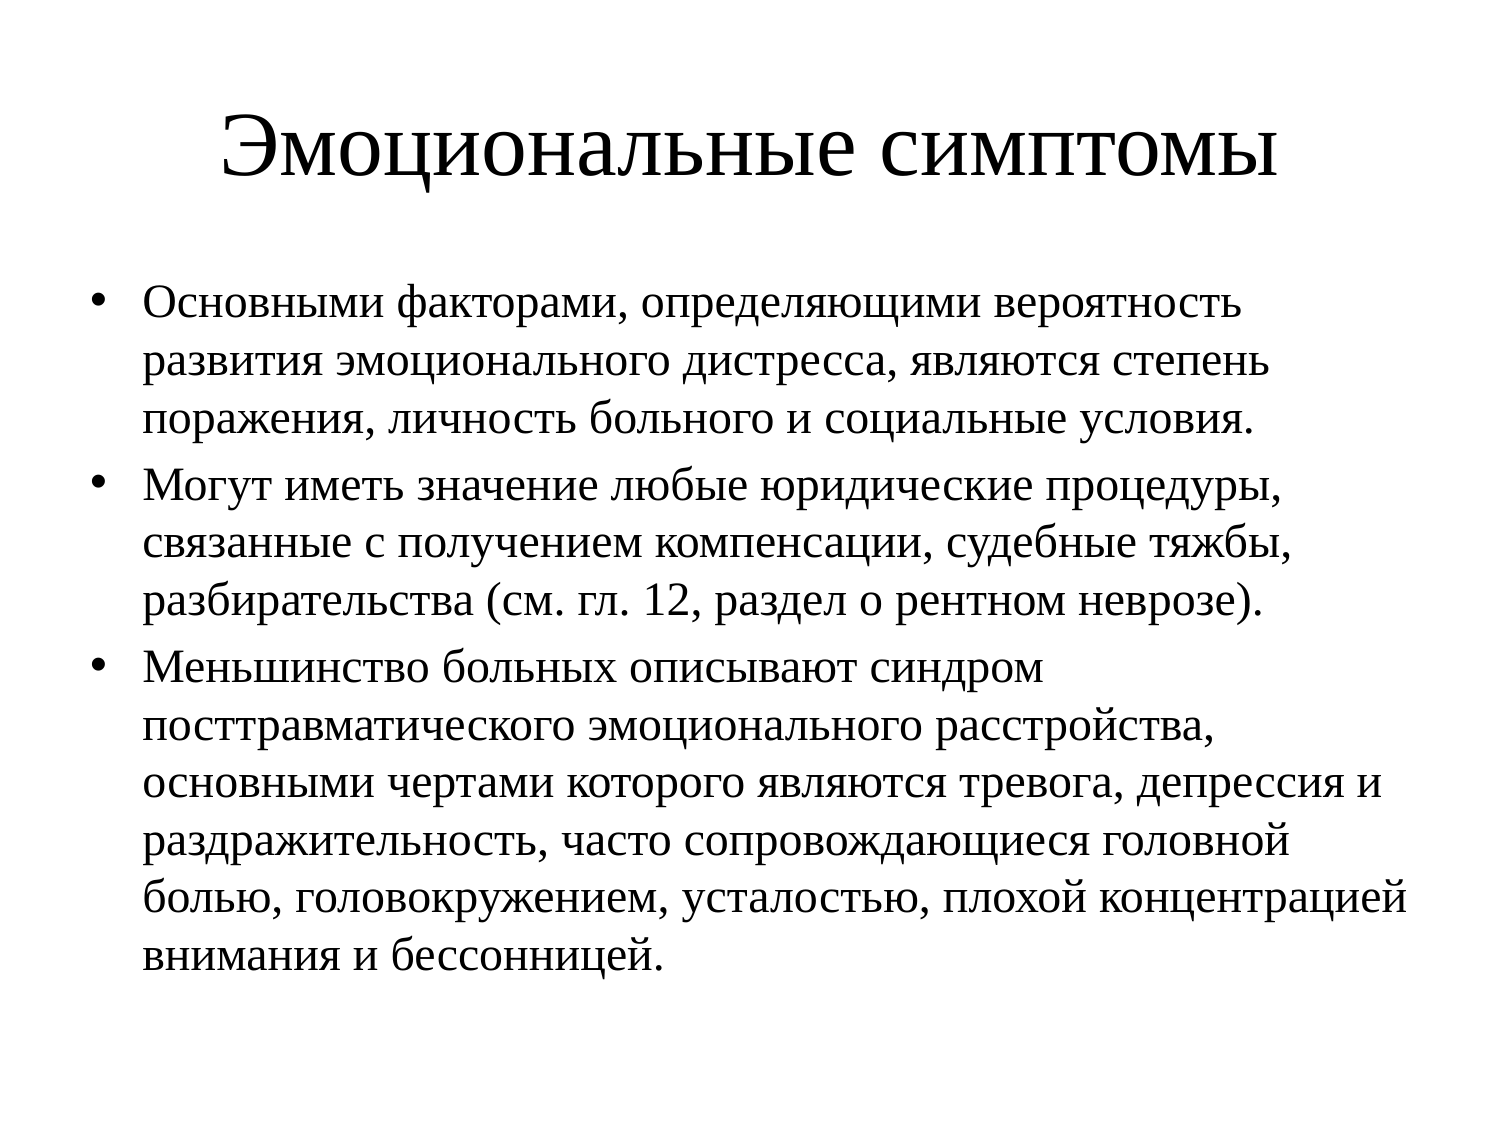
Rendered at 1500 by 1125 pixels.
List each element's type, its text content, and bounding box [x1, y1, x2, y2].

title Эмоциональные симптомы [75, 45, 1425, 233]
list Основными факторами, определяющими вероятность развития эмоционального дистресса, являются степень поражения, личность больного и социальные условия. Могут иметь значение любые юридические процедуры, связанные с получением компенсации, судебные тяжбы, разбирательства (см. гл. 12, раздел о рентном неврозе). Меньшинство больных описывают синдром посттравматического эмоционального расстройства, основными чертами которого являются тревога, депрессия и раздражительность, часто сопровождающиеся головной болью, головокружением, усталостью, плохой концентрацией внимания и бессонницей. [75, 262, 1425, 1005]
